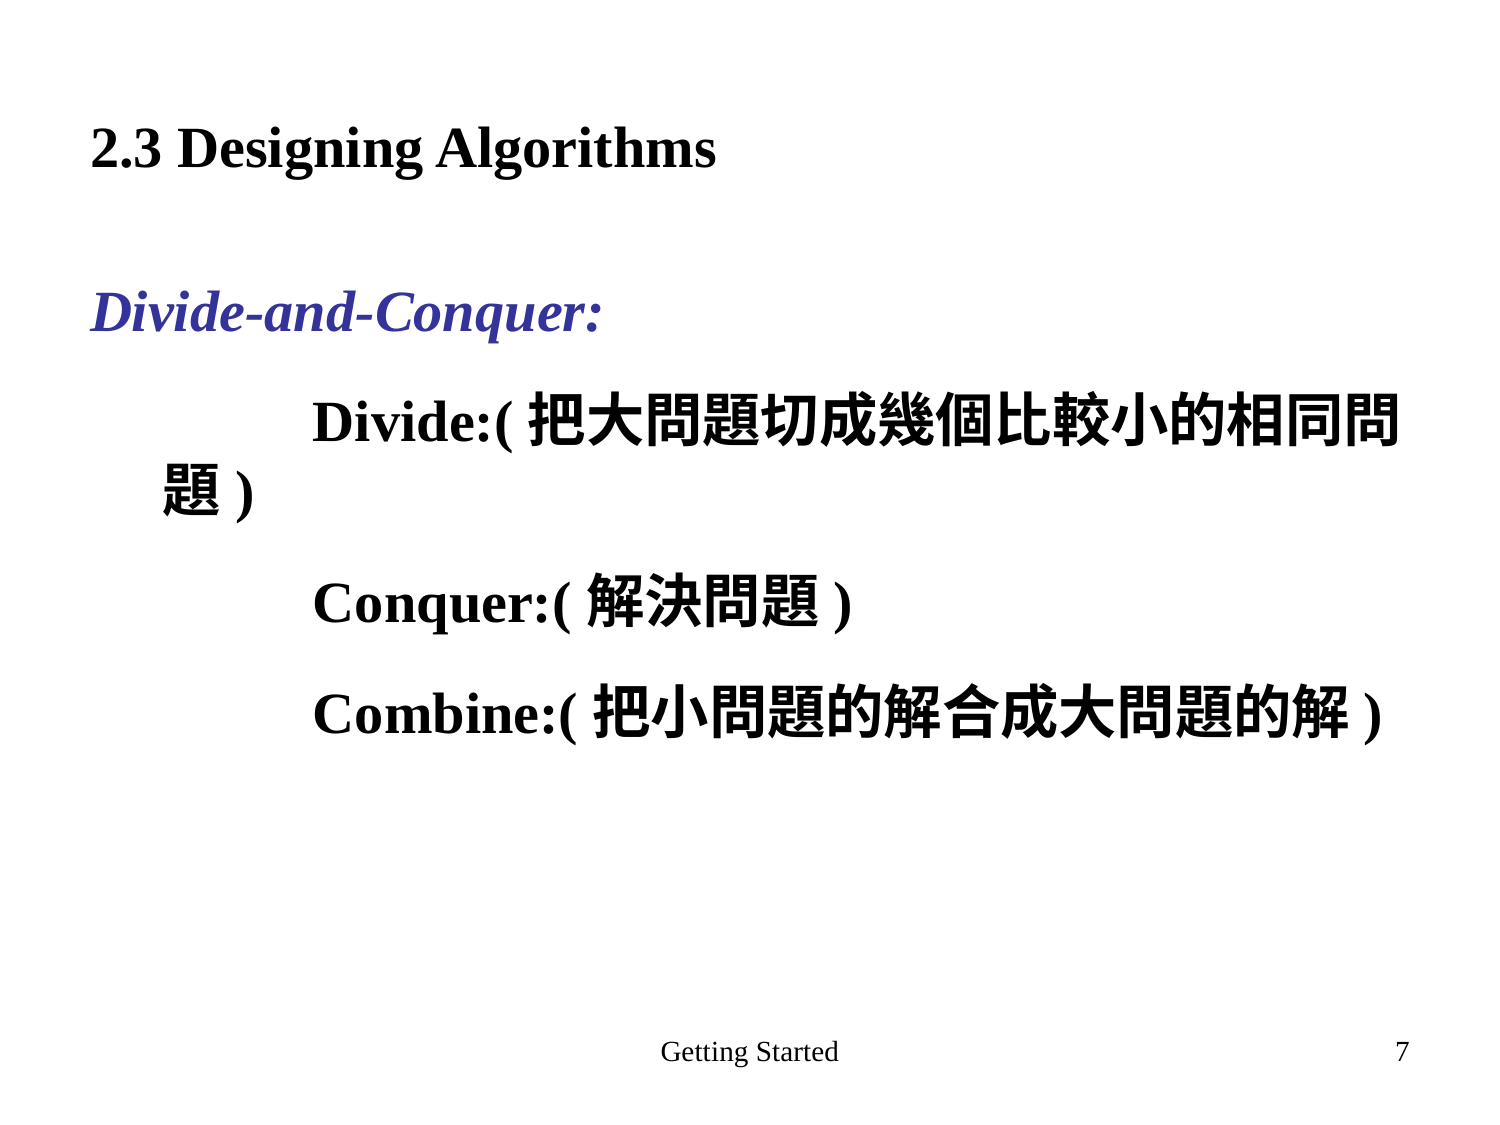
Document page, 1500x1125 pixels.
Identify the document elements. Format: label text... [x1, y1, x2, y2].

footer Getting Started [512, 1024, 988, 1103]
list 2.3 Designing Algorithms Divide-and-Conquer: Divide:(把大問題切成幾個比較小的相同問題) Conquer:(解決問題) Combine:(把小問題的解合成大問題的解) [75, 101, 1436, 1005]
slide_number 7 [1074, 1024, 1425, 1103]
